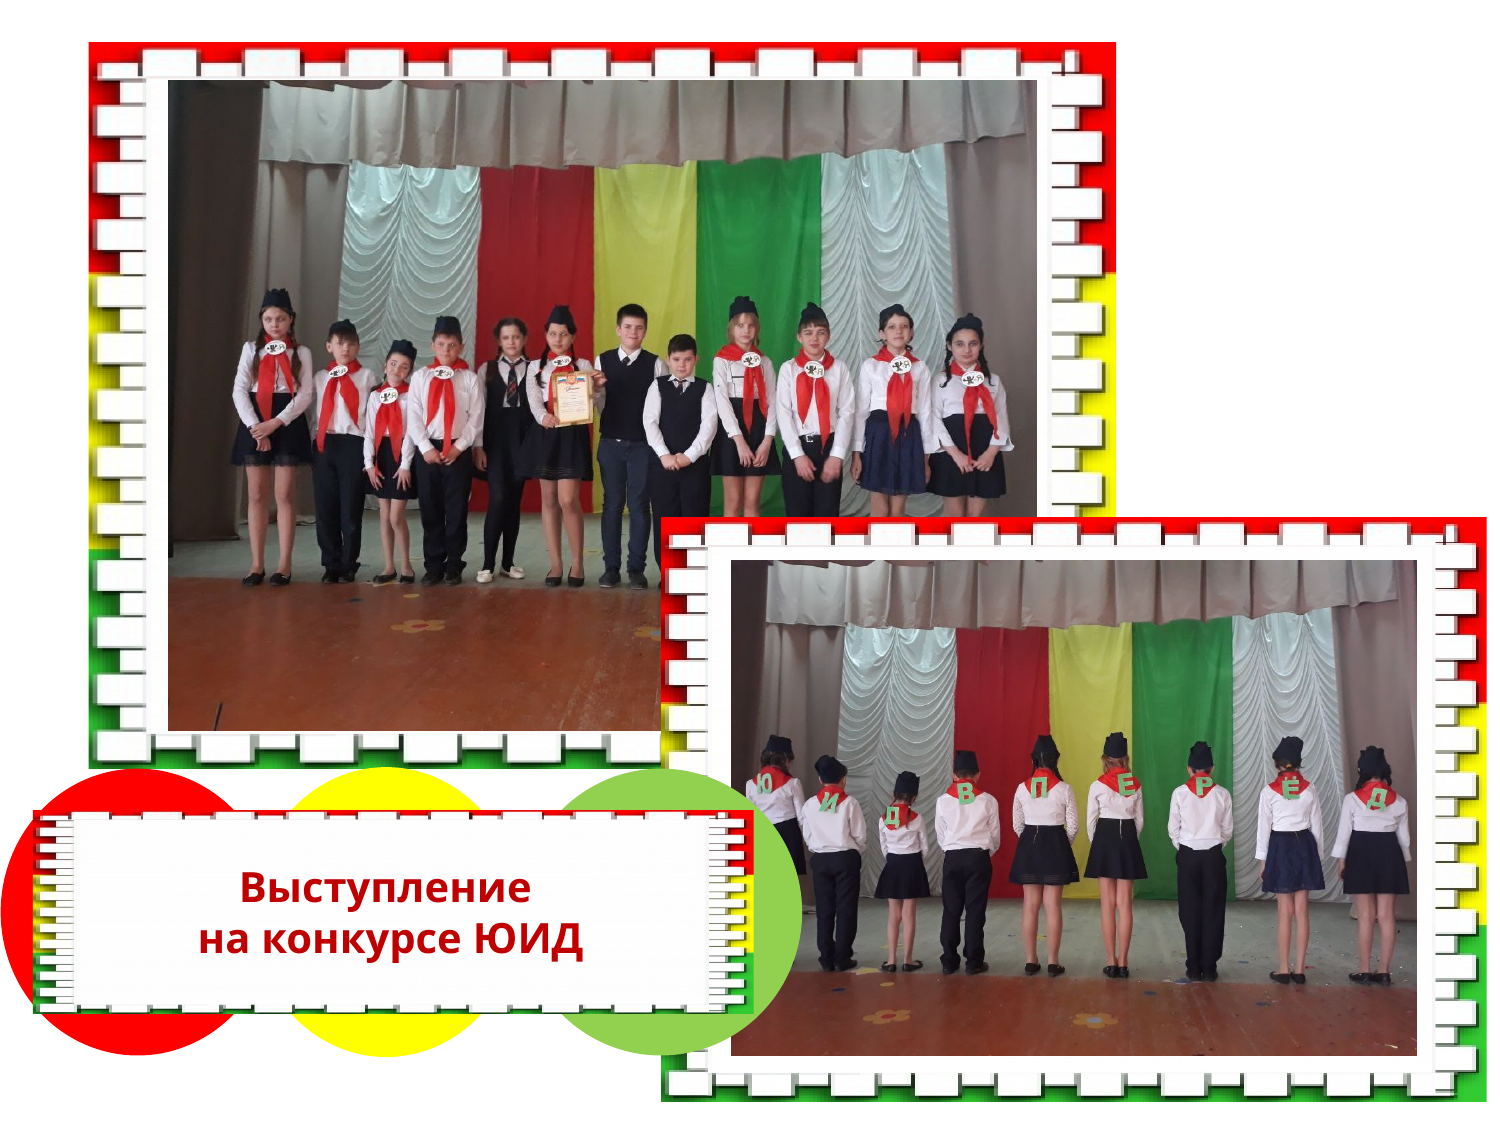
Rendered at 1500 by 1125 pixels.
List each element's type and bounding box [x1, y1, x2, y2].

list [168, 80, 1037, 732]
picture [88, 42, 1487, 1102]
text_box [0, 766, 803, 1058]
